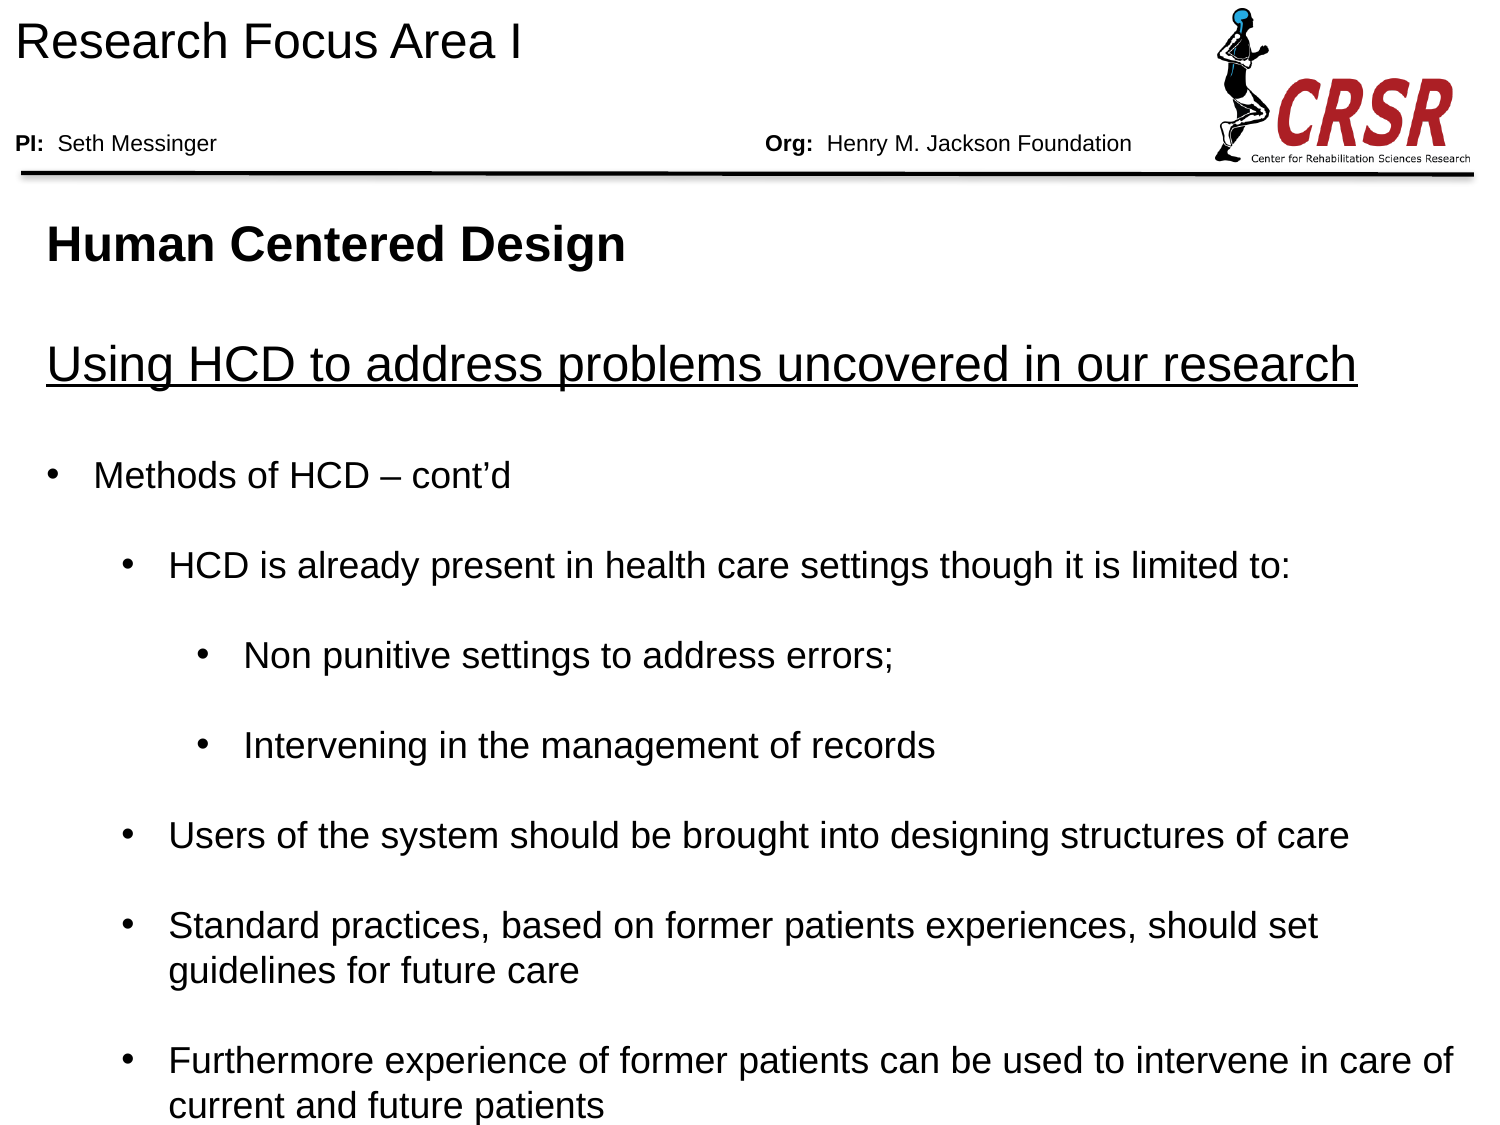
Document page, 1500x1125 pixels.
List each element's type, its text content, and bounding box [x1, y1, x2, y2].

text_box Human Centered Design Using HCD to address problems uncovered in our research Methods of HCD – cont’d HCD is already present in health care settings though it is limited to: Non punitive settings to address errors; Intervening in the management of records Users of the system should be brought into designing structures of care Standard practices, based on former patients experiences, should set guidelines for future care Furthermore experience of former patients can be used to intervene in care of current and future patients [31, 204, 1474, 1125]
title Research Focus Area I PI: Seth Messinger Org: Henry M. Jackson Foundation [0, 0, 1322, 166]
picture [1322, 8, 1474, 165]
